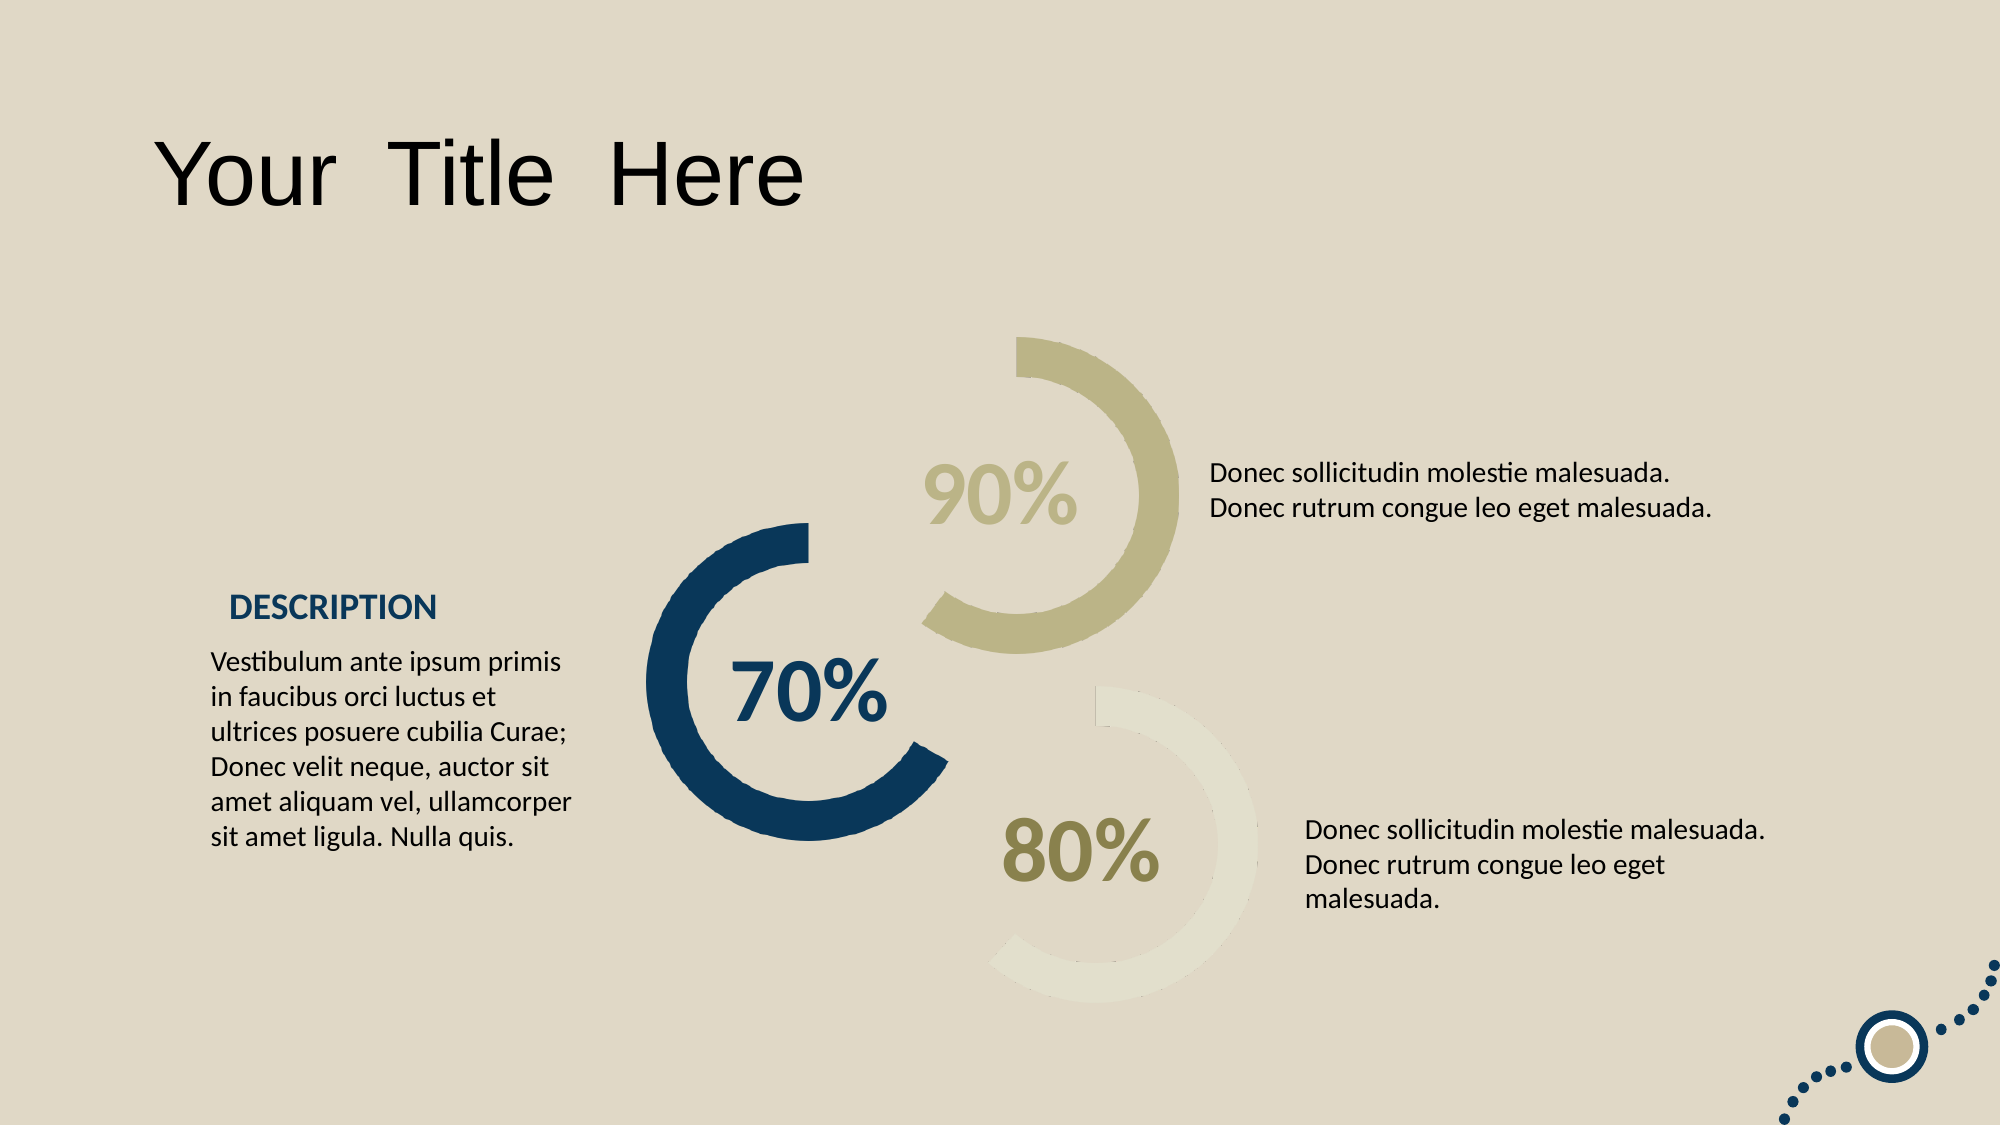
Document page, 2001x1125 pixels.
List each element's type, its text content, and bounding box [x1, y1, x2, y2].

text_box DESCRIPTION [214, 574, 453, 635]
text_box Donec sollicitudin molestie malesuada. Donec rutrum congue leo eget malesuada. [1384, 802, 1823, 923]
picture [519, 321, 1384, 1018]
title Your Title Here [137, 59, 1863, 278]
text_box Donec sollicitudin molestie malesuada. Donec rutrum congue leo eget malesuada. [1305, 445, 1734, 531]
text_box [1778, 959, 2000, 1125]
text_box Vestibulum ante ipsum primis in faucibus orci luctus et ultrices posuere cubilia Curae; Donec velit neque, auctor sit amet aliquam vel, ullamcorper sit amet ligula. Nulla quis. [195, 634, 600, 860]
